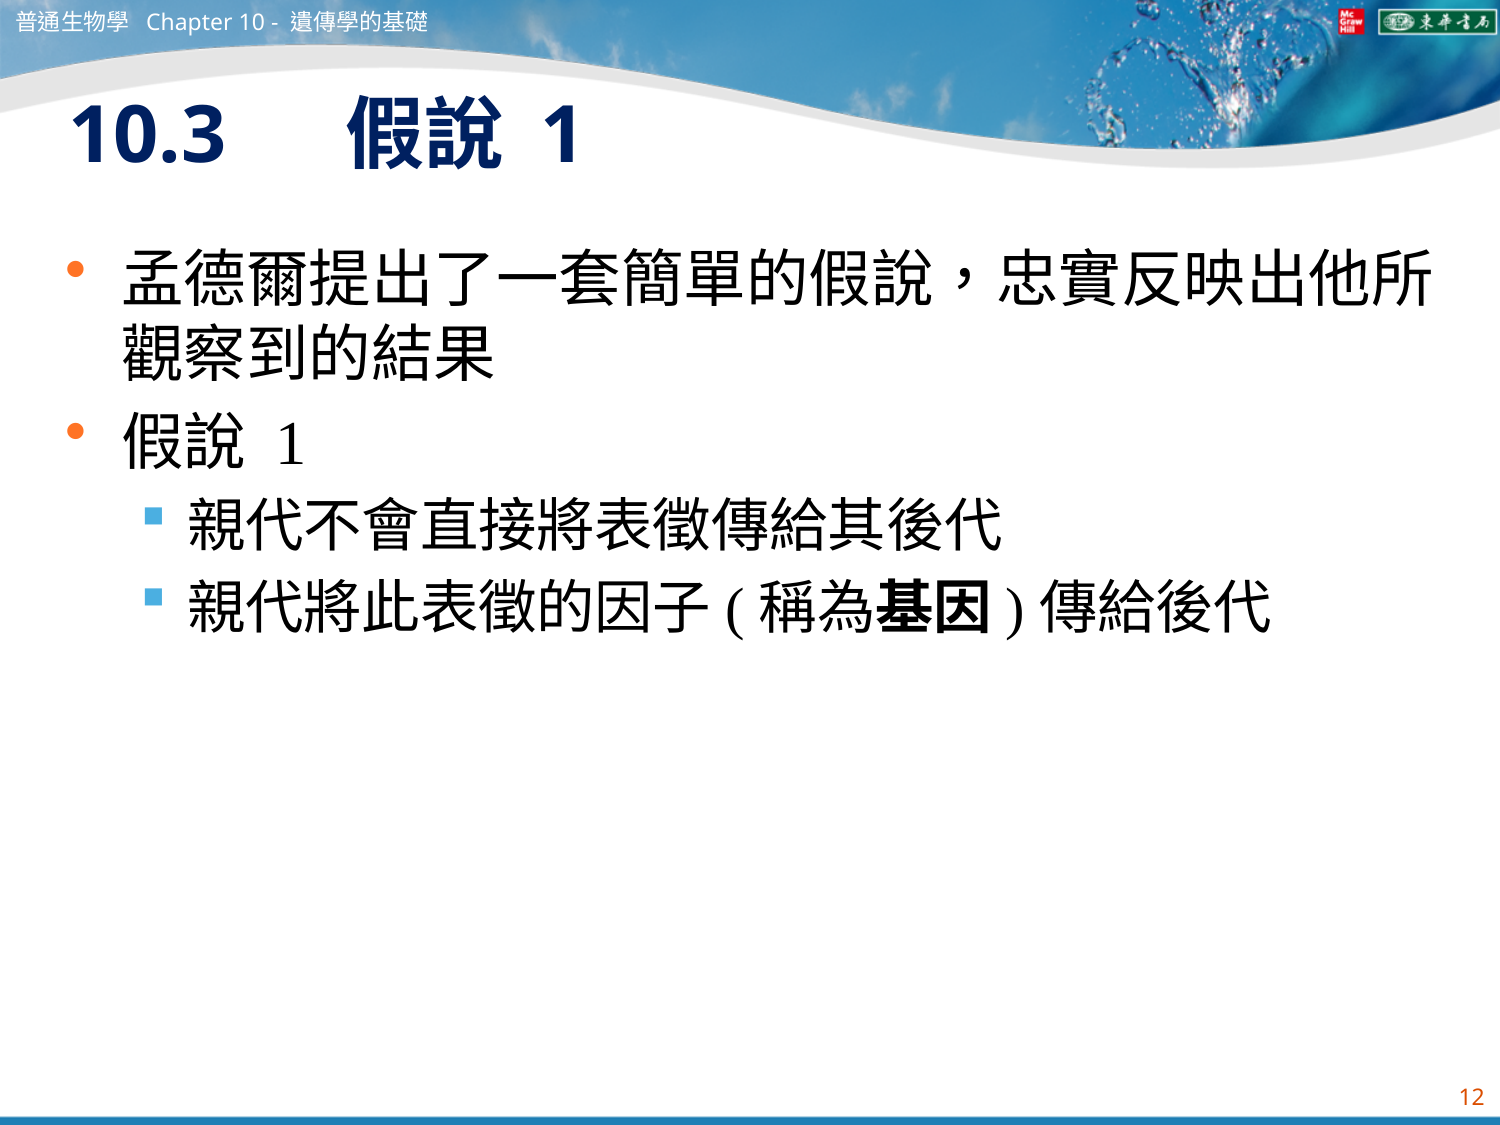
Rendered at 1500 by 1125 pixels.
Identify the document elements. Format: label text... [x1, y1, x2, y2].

title 10.3 假說 1 [53, 54, 1447, 209]
list 孟德爾提出了一套簡單的假說，忠實反映出他所觀察到的結果 假說 1 親代不會直接將表徵傳給其後代 親代將此表徵的因子(稱為基因)傳給後代 [50, 231, 1451, 1083]
footer 普通生物學 Chapter 10 - 遺傳學的基礎 [0, 0, 476, 41]
slide_number 12 [1411, 1074, 1500, 1123]
picture [0, 0, 1500, 1125]
